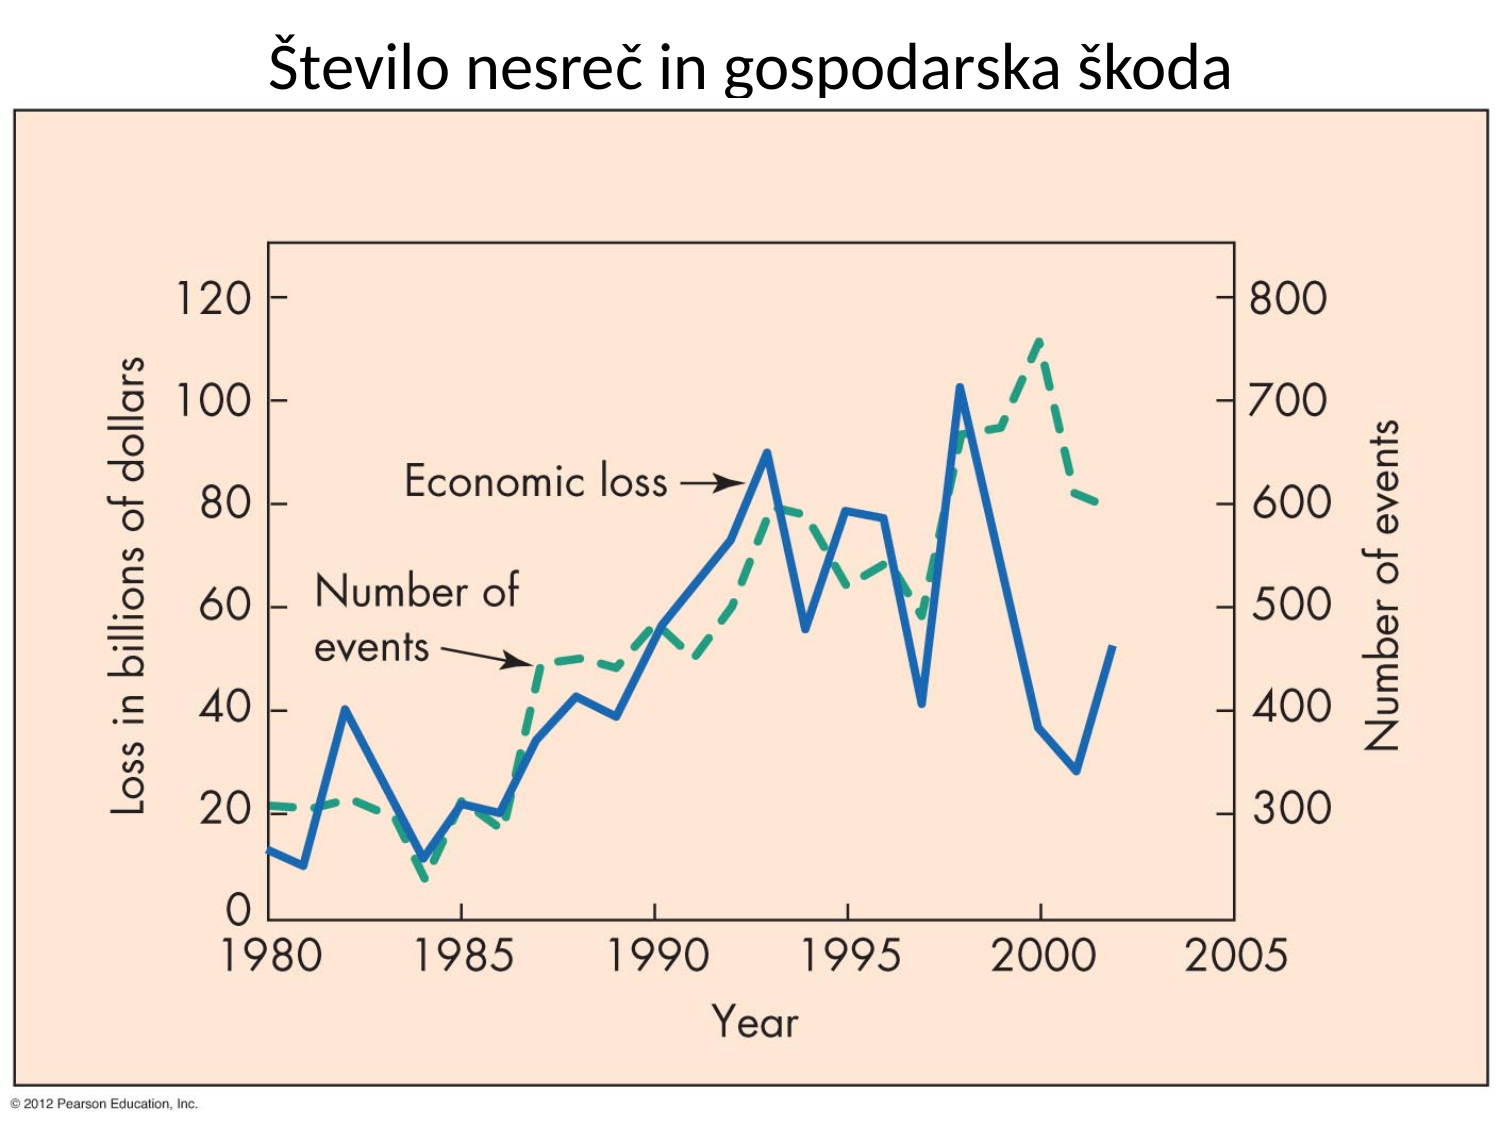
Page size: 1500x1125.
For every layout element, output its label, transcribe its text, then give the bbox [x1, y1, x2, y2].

picture [0, 98, 1500, 1125]
title Število nesreč in gospodarska škoda [76, 0, 1427, 96]
